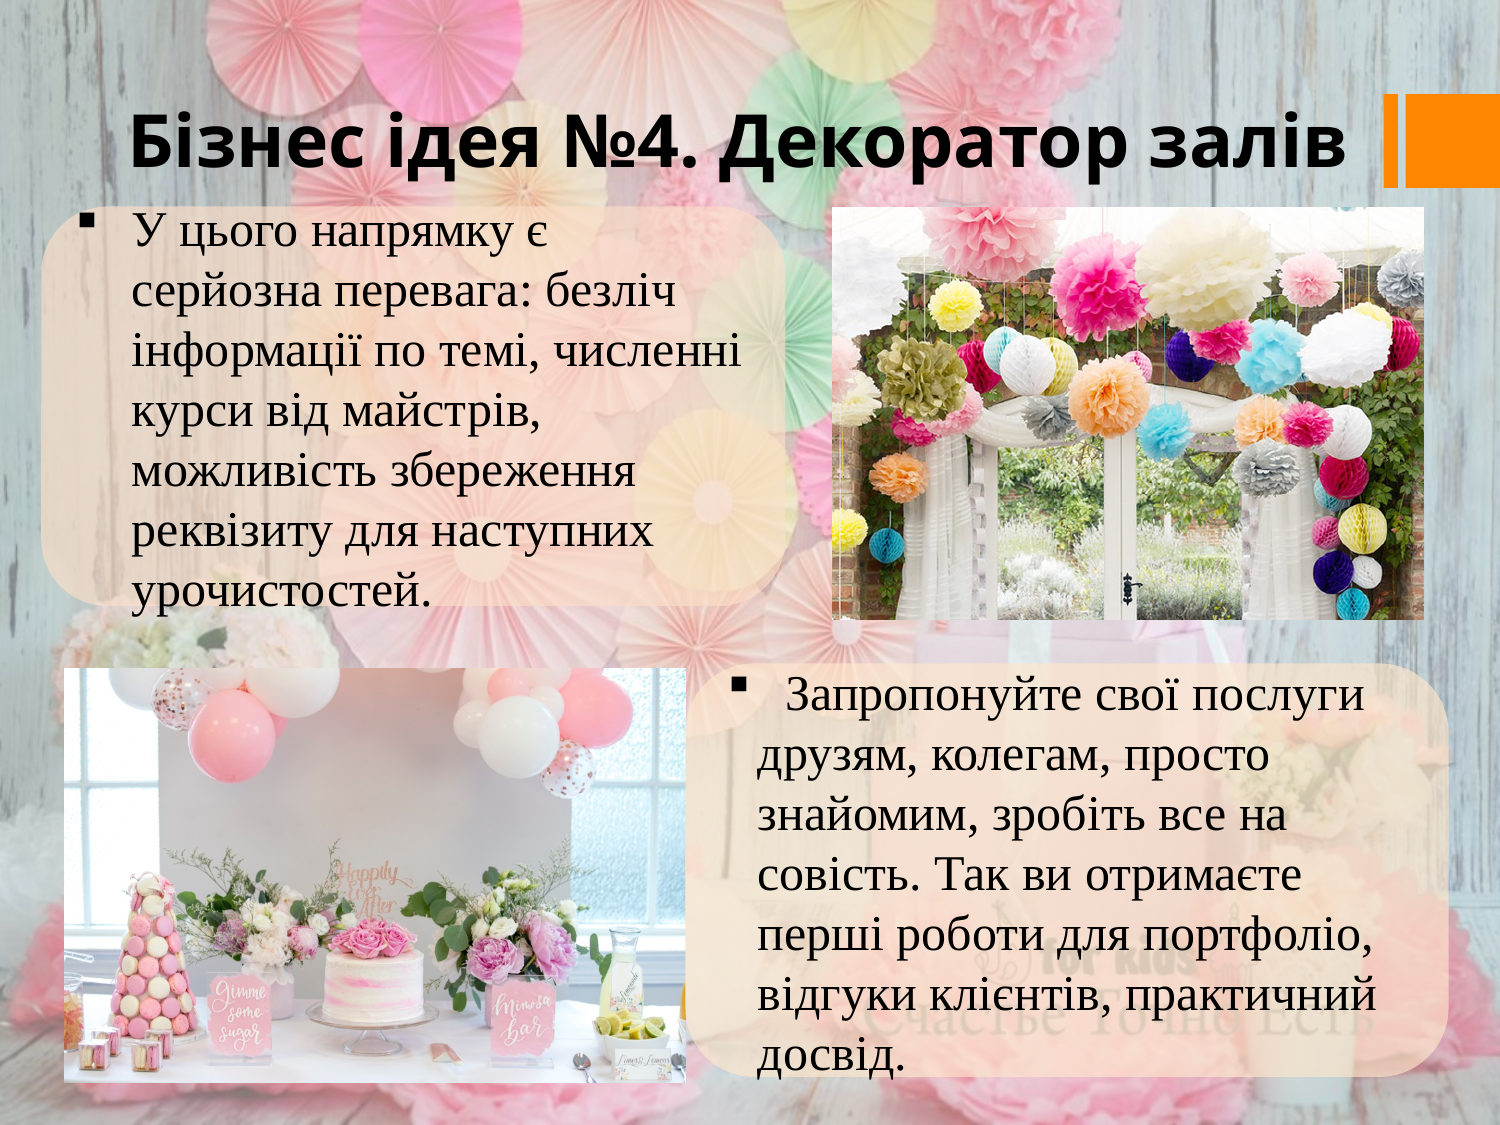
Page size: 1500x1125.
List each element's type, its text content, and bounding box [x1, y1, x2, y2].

title Бізнес ідея №4. Декоратор залів [112, 0, 1374, 190]
picture [832, 207, 1424, 621]
text_box У цього напрямку є серйозна перевага: безліч інформації по темі, численні курси від майстрів, можливість збереження реквізиту для наступних урочистостей. [39, 204, 787, 608]
list [29, 207, 821, 656]
picture [64, 668, 686, 1083]
text_box Запропонуйте свої послуги друзям, колегам, просто знайомим, зробіть все на совість. Так ви отримаєте перші роботи для портфоліо, відгуки клієнтів, практичний досвід. [692, 661, 1451, 1079]
